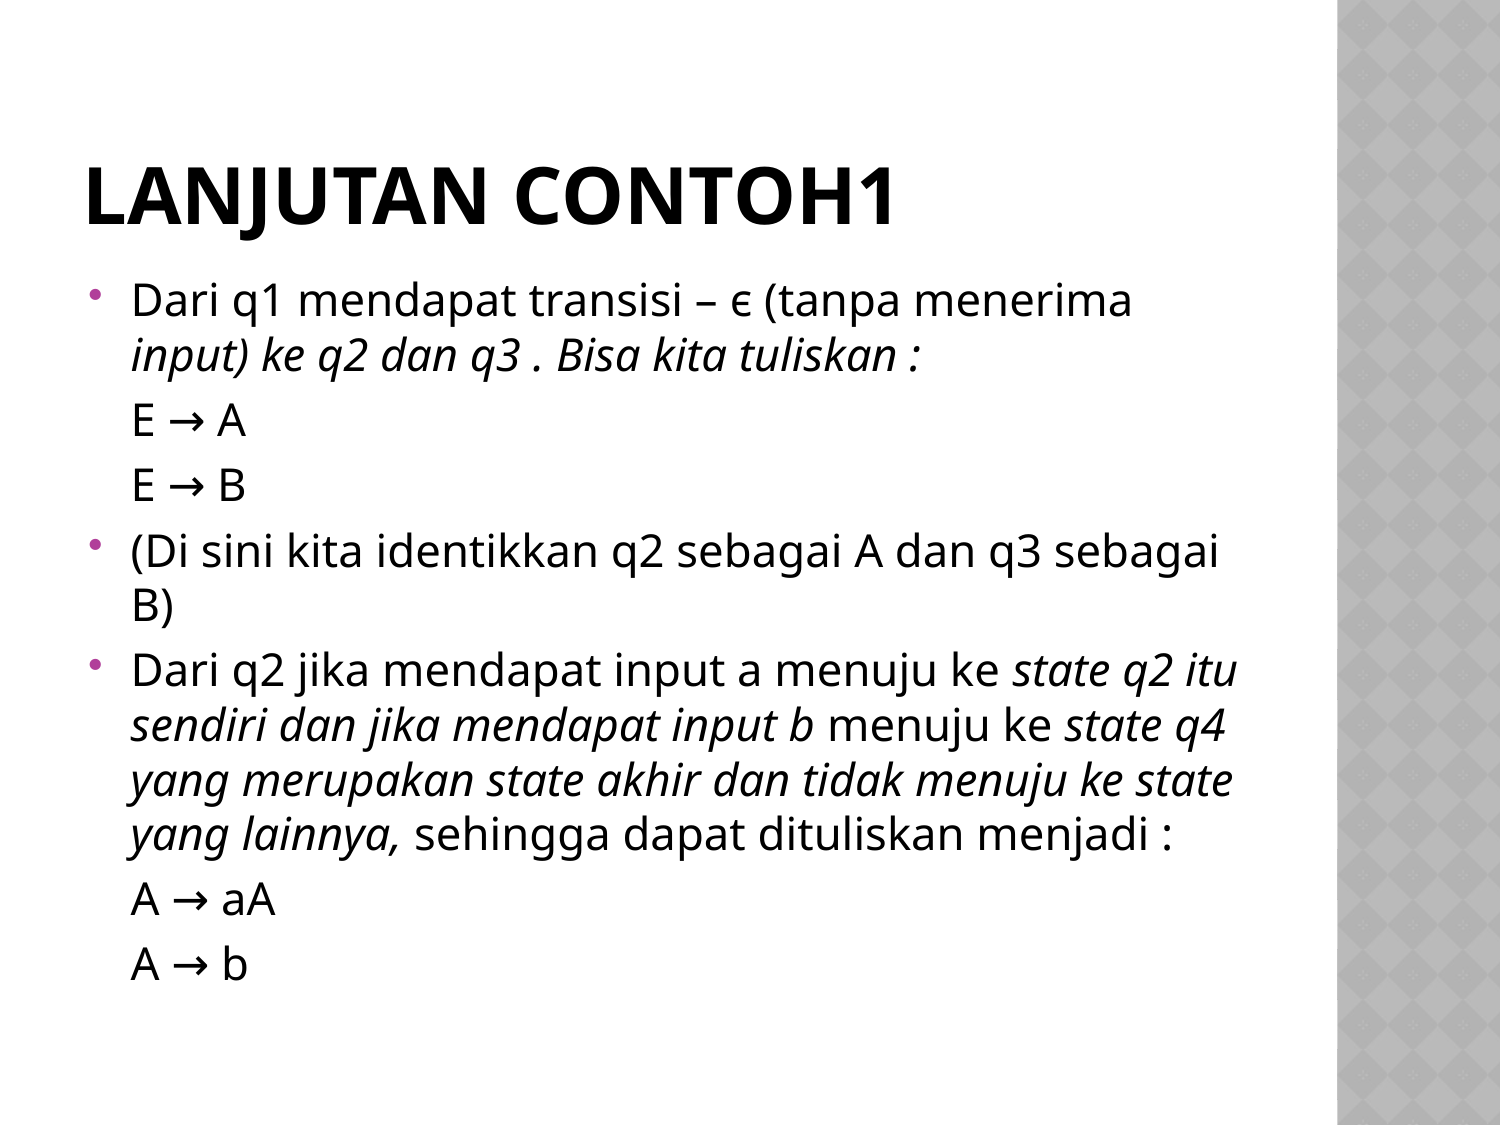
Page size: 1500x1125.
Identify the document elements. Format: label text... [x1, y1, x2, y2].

title Lanjutan contoh1 [75, 52, 1263, 240]
list Dari q1 mendapat transisi – є (tanpa menerima input) ke q2 dan q3 . Bisa kita tuliskan : E → A E → B (Di sini kita identikkan q2 sebagai A dan q3 sebagai B) Dari q2 jika mendapat input a menuju ke state q2 itu sendiri dan jika mendapat input b menuju ke state q4 yang merupakan state akhir dan tidak menuju ke state yang lainnya, sehingga dapat dituliskan menjadi : A → aA A → b [75, 264, 1263, 1059]
